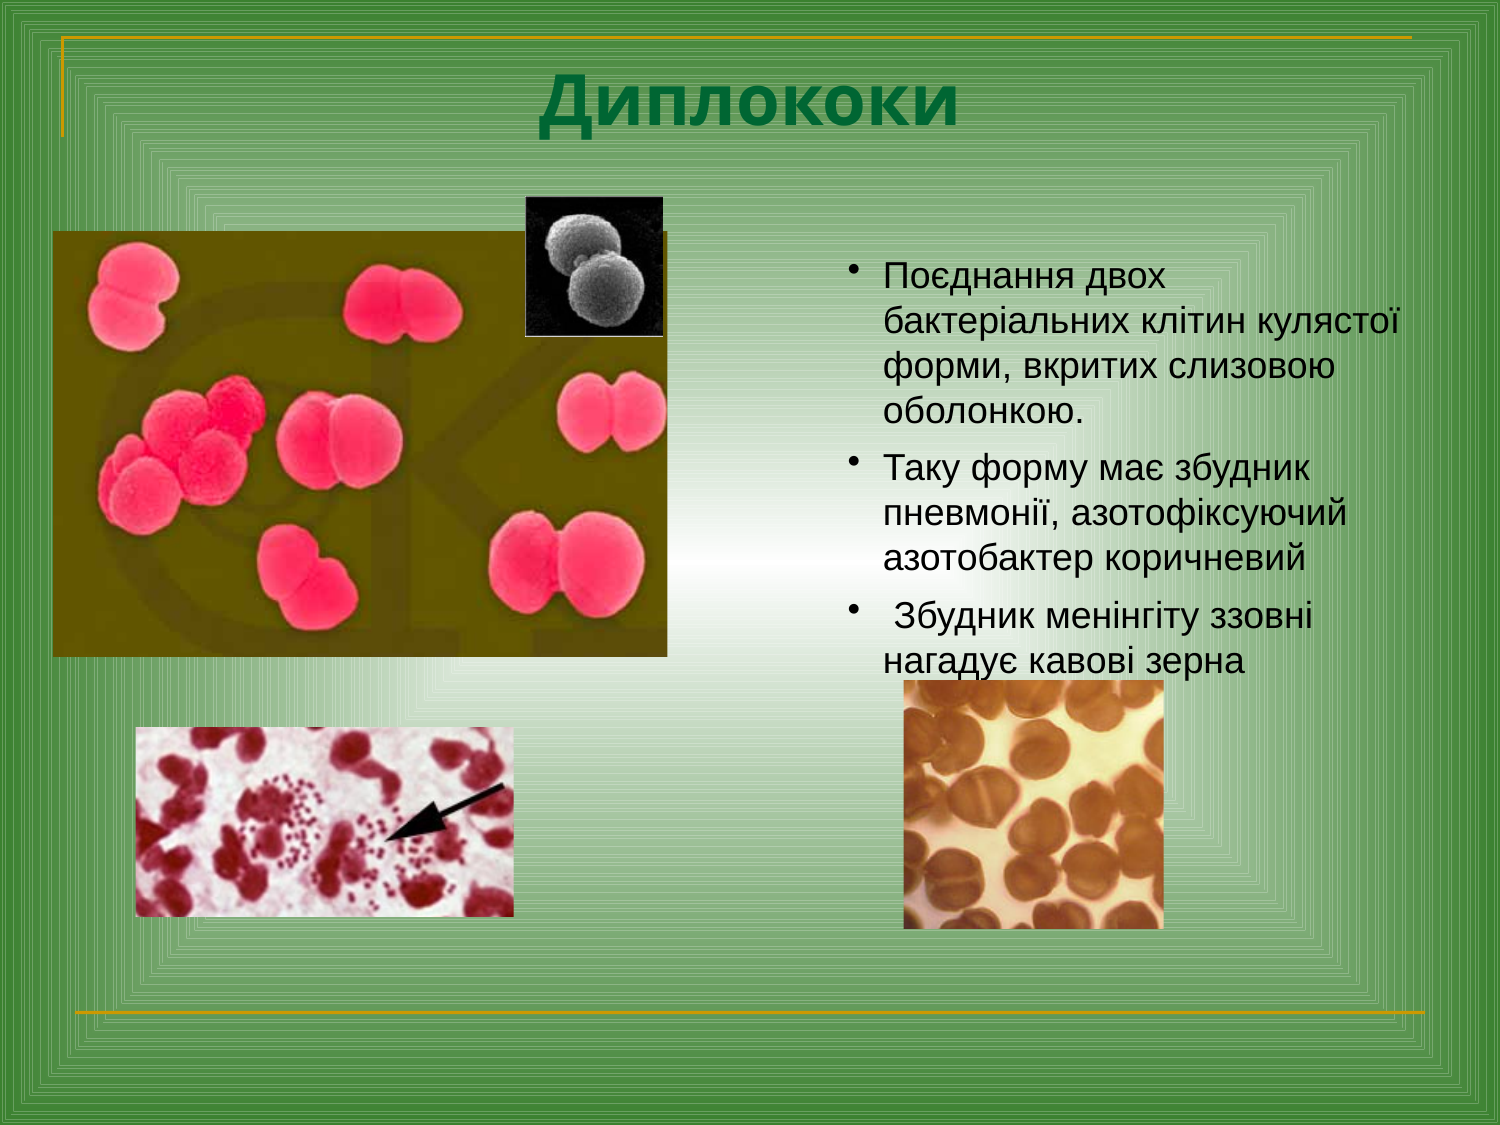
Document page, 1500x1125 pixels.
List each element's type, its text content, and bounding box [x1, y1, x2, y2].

picture [903, 680, 1164, 930]
picture [135, 727, 514, 918]
picture [525, 196, 664, 338]
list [52, 231, 668, 658]
text_box Поєднання двох бактеріальних клітин кулястої форми, вкритих слизовою оболонкою. Таку форму має збудник пневмонії, азотофіксуючий азотобактер коричневий Збудник менінгіту ззовні нагадує кавові зерна [832, 243, 1424, 689]
title Диплококи [283, 46, 1218, 166]
